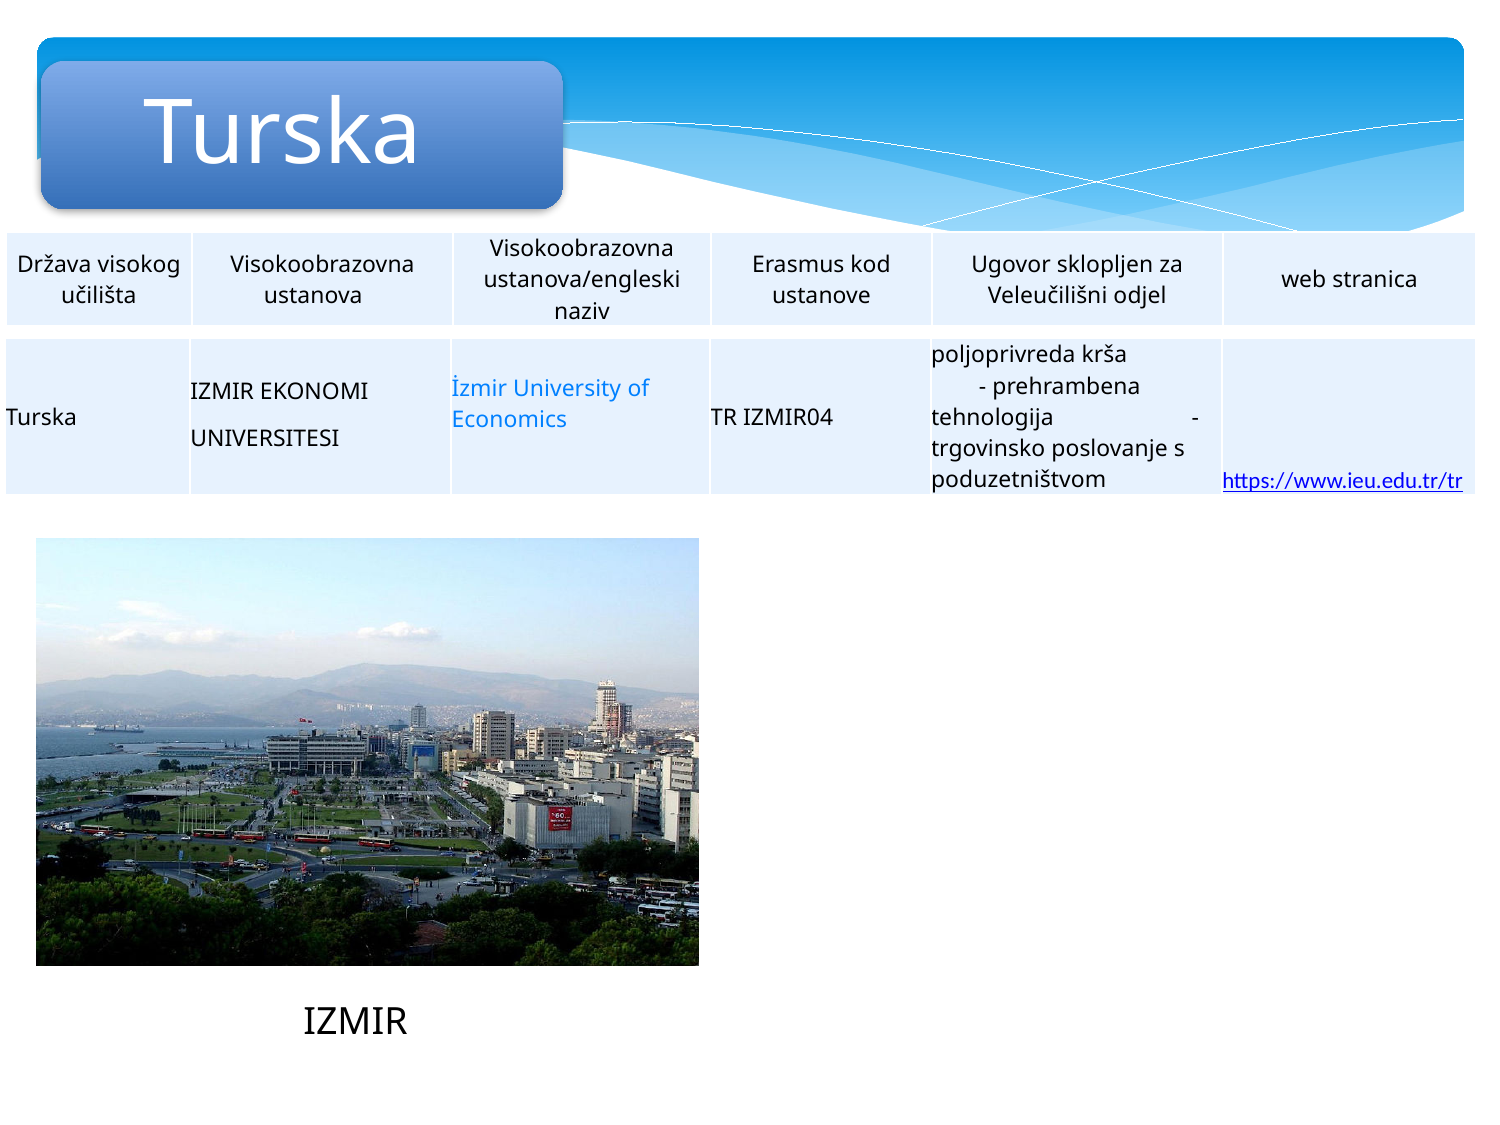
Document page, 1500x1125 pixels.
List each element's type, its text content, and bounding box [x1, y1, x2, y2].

table_header Visokoobrazovna ustanova [193, 233, 452, 325]
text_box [40, 60, 564, 210]
table_header Država visokog učilišta [7, 233, 191, 325]
picture [36, 538, 699, 966]
table_header Turska [6, 339, 189, 494]
table_header Erasmus kod ustanove [712, 233, 931, 325]
table_header Ugovor sklopljen za Veleučilišni odjel [933, 233, 1222, 325]
table_header IZMIR EKONOMI UNIVERSITESI [191, 339, 450, 494]
table_header poljoprivreda krša - prehrambena tehnologija - trgovinsko poslovanje s poduzetništvom [932, 339, 1221, 494]
text_box IZMIR [288, 989, 423, 1050]
table_header TR IZMIR04 [711, 339, 930, 494]
table_header Visokoobrazovna ustanova/engleski naziv [454, 233, 710, 325]
table_header İzmir University of Economics [452, 339, 709, 494]
table_header https://www.ieu.edu.tr/tr [1223, 339, 1475, 494]
table_header web stranica [1224, 233, 1475, 325]
